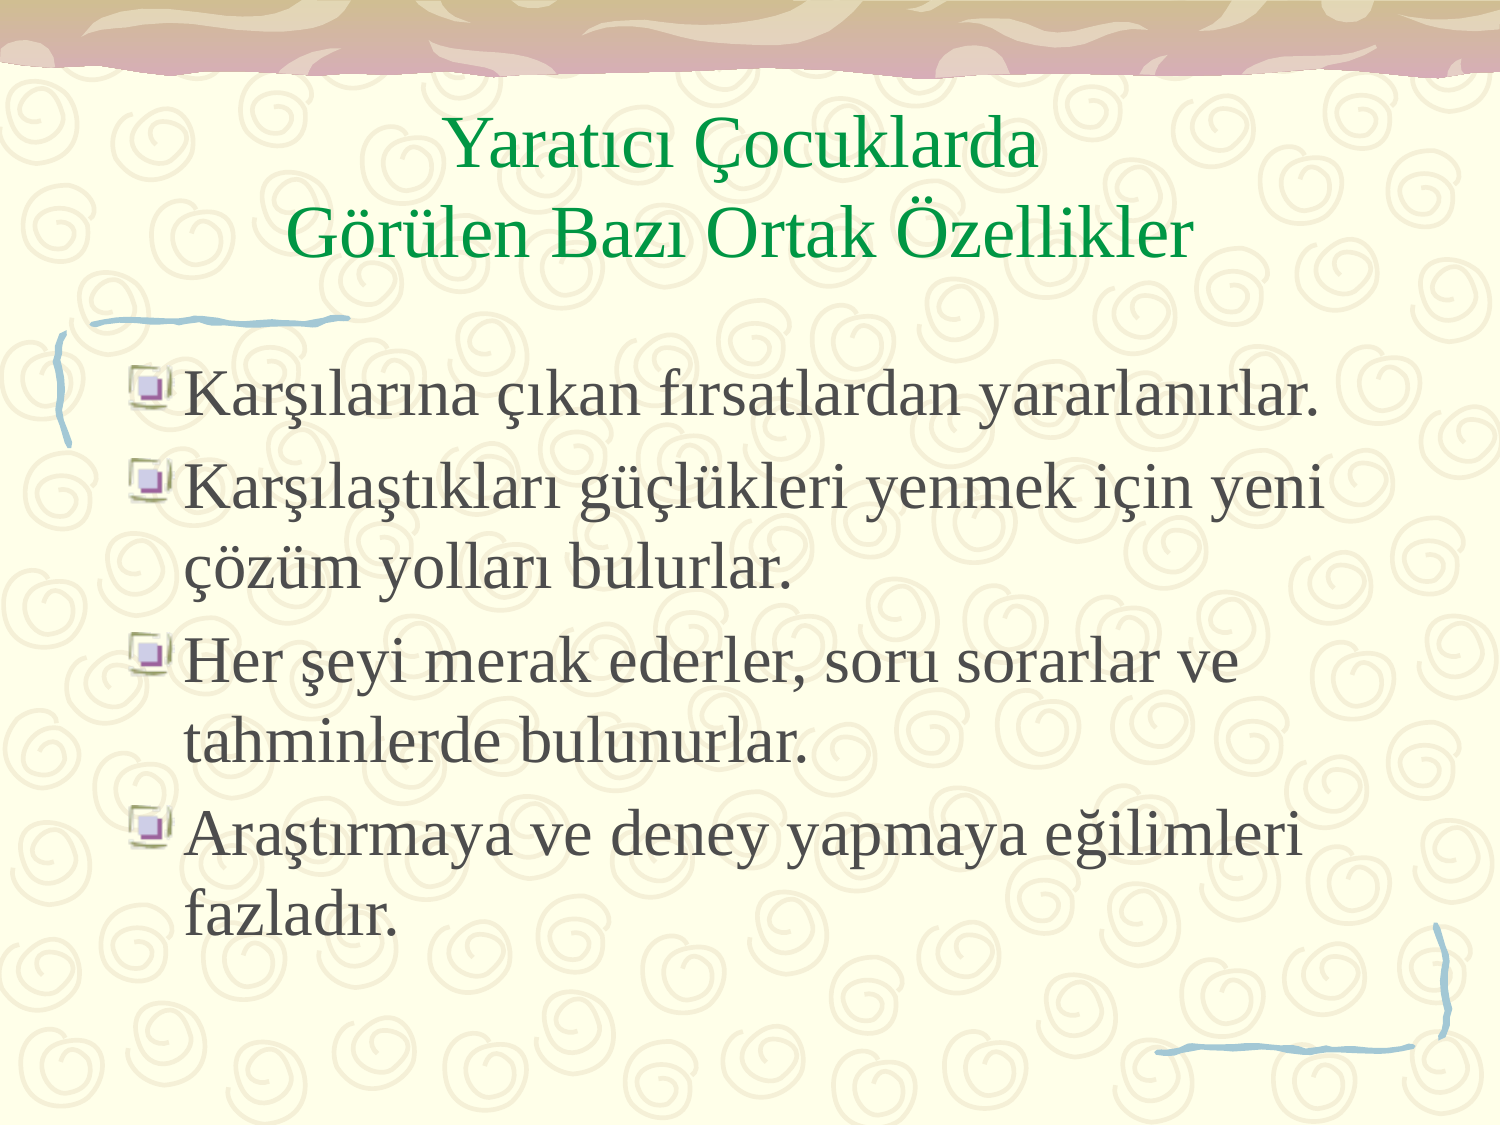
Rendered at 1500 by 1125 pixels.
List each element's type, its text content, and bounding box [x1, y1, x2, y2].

picture [127, 805, 175, 852]
picture [127, 632, 175, 679]
picture [127, 365, 175, 413]
list Karşılarına çıkan fırsatlardan yararlanırlar. Karşılaştıkları güçlükleri yenmek için yeni çözüm yolları bulurlar. Her şeyi merak ederler, soru sorarlar ve tahminlerde bulunurlar. Araştırmaya ve deney yapmaya eğilimleri fazladır. [112, 341, 1388, 1017]
picture [127, 458, 175, 506]
title Yaratıcı Çocuklarda Görülen Bazı Ortak Özellikler [112, 88, 1388, 277]
